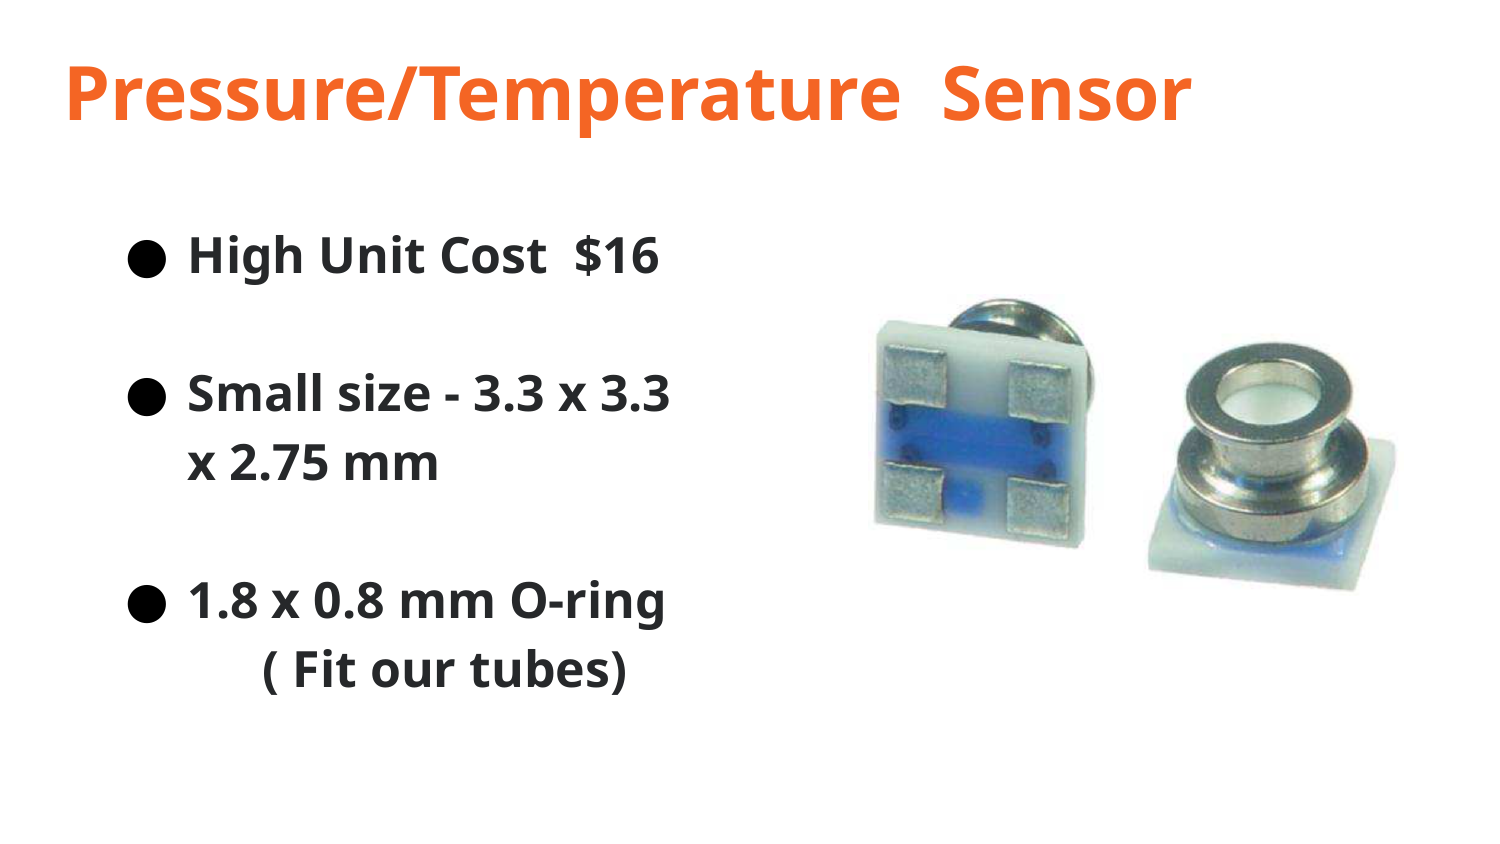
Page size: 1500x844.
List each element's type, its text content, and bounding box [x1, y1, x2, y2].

title Pressure/Temperature Sensor [48, 30, 1238, 157]
text_box High Unit Cost $16 Small size - 3.3 x 3.3 x 2.75 mm 1.8 x 0.8 mm O-ring ( Fit our tubes) [97, 199, 709, 313]
picture [720, 206, 1433, 637]
title [89, 121, 1106, 603]
